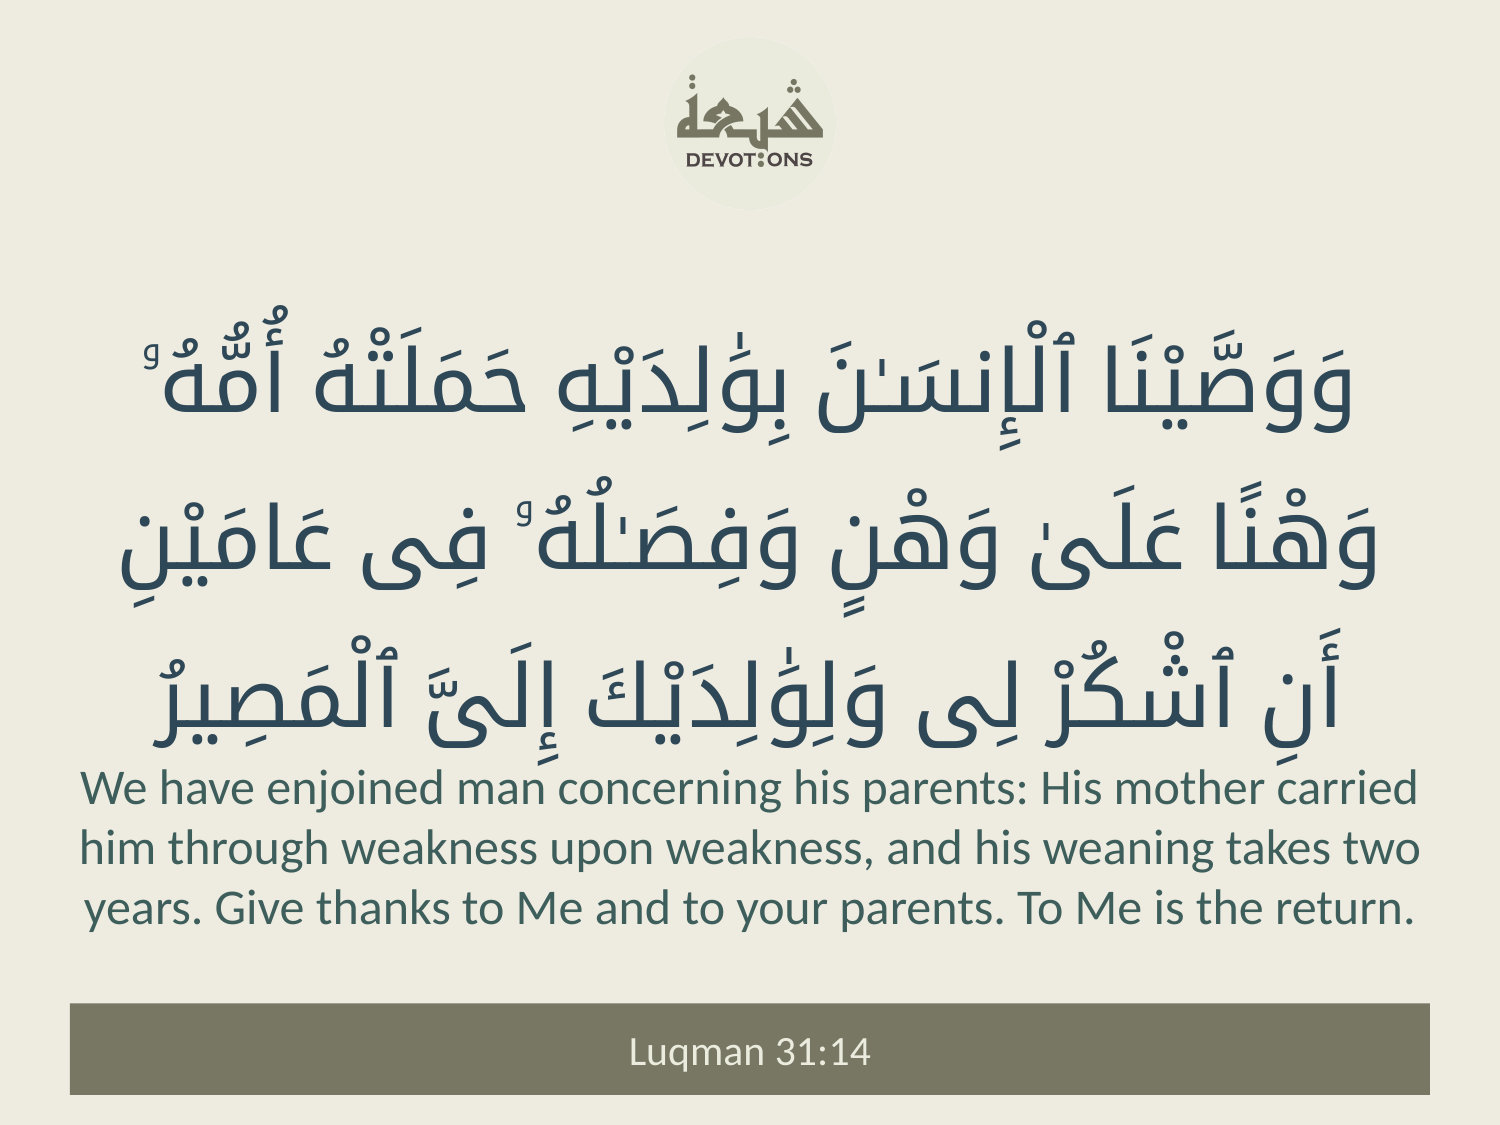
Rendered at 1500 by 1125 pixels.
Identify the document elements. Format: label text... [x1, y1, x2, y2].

list Luqman 31:14 [69, 1003, 1430, 1095]
list وَوَصَّيْنَا ٱلْإِنسَـٰنَ بِوَٰلِدَيْهِ حَمَلَتْهُ أُمُّهُۥ وَهْنًا عَلَىٰ وَهْنٍ وَفِصَـٰلُهُۥ فِى عَامَيْنِ أَنِ ٱشْكُرْ لِى وَلِوَٰلِدَيْكَ إِلَىَّ ٱلْمَصِيرُ We have enjoined man concerning his parents: His mother carried him through weakness upon weakness, and his weaning takes two years. Give thanks to Me and to your parents. To Me is the return. [69, 203, 1430, 1003]
picture [656, 29, 844, 203]
